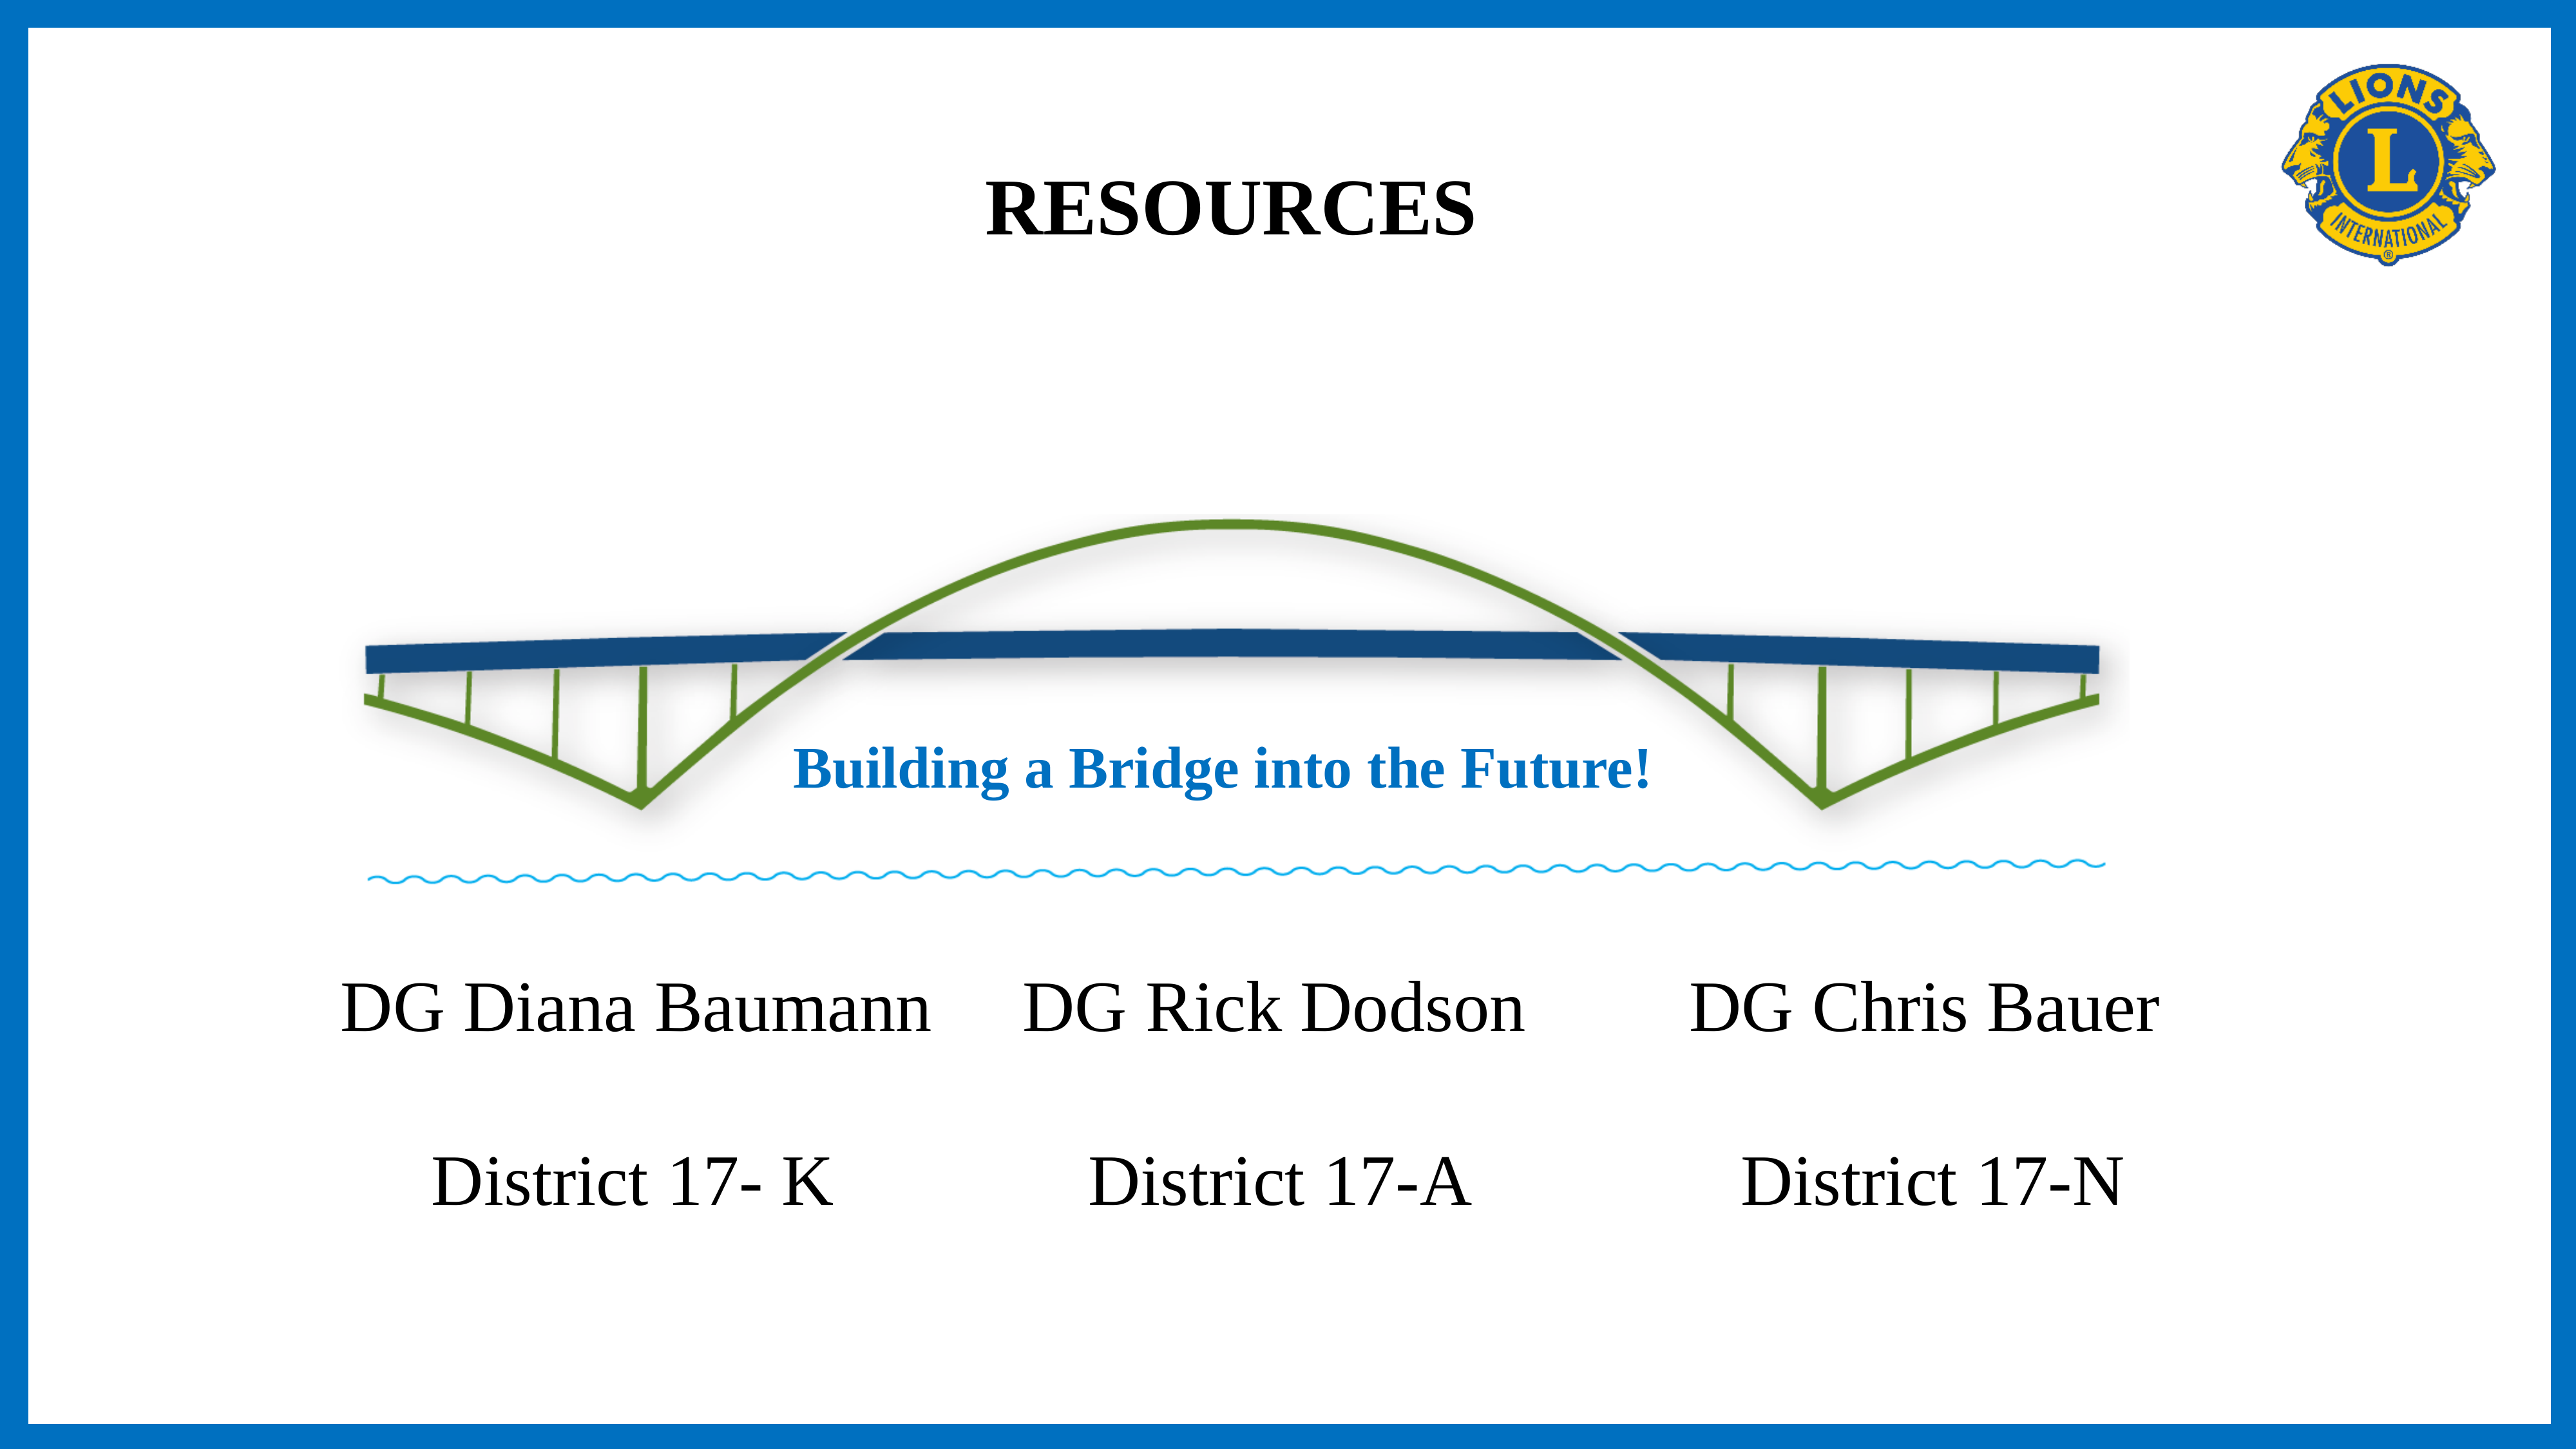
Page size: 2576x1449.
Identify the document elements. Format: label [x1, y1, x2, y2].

text_box [14, 13, 2566, 1439]
picture [2279, 63, 2498, 267]
picture [333, 514, 2130, 891]
